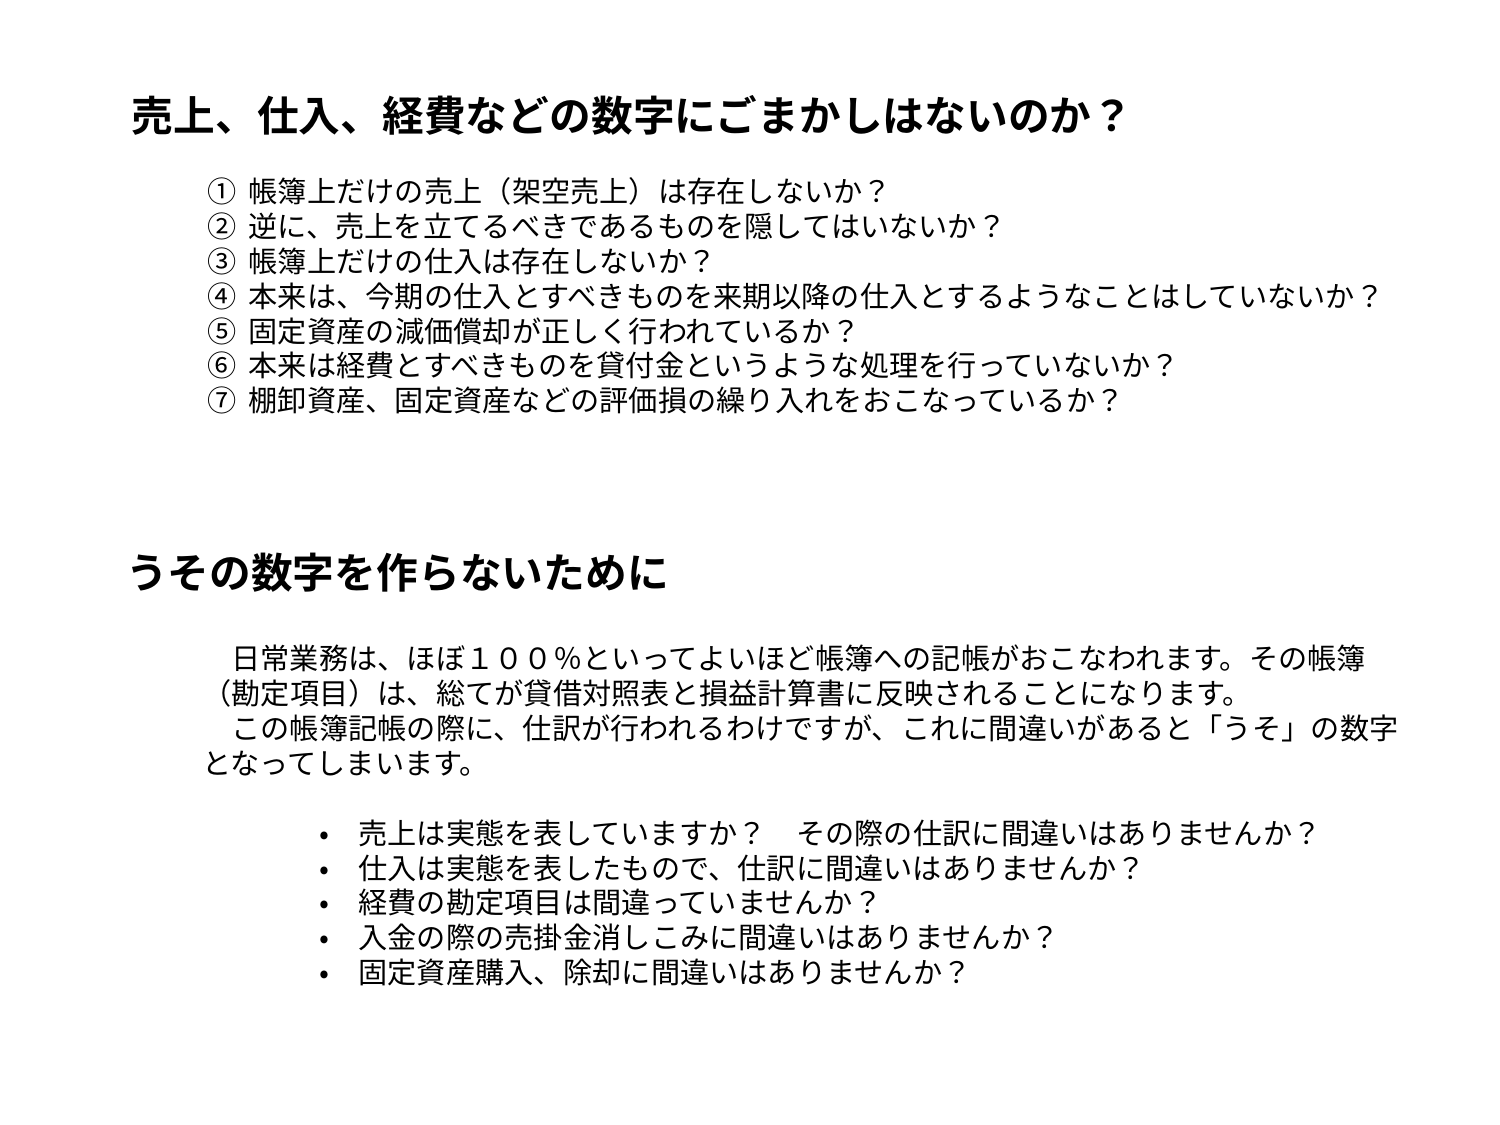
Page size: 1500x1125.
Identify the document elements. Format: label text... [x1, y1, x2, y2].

text_box 帳簿上だけの売上（架空売上）は存在しないか？ 逆に、売上を立てるべきであるものを隠してはいないか？ 帳簿上だけの仕入は存在しないか？ 本来は、今期の仕入とすべきものを来期以降の仕入とするようなことはしていないか？ 固定資産の減価償却が正しく行われているか？ 本来は経費とすべきものを貸付金というような処理を行っていないか？ 棚卸資産、固定資産などの評価損の繰り入れをおこなっているか？ [117, 165, 1407, 426]
text_box 売上、仕入、経費などの数字にごまかしはないのか？ [117, 82, 1184, 147]
text_box うその数字を作らないために [111, 539, 684, 604]
text_box 日常業務は、ほぼ１００％といってよいほど帳簿への記帳がおこなわれます。その帳簿（勘定項目）は、総てが貸借対照表と損益計算書に反映されることになります。 この帳簿記帳の際に、仕訳が行われるわけですが、これに間違いがあると「うそ」の数字となってしまいます。 ・ 売上は実態を表していますか？ その際の仕訳に間違いはありませんか？ ・ 仕入は実態を表したもので、仕訳に間違いはありませんか？ ・ 経費の勘定項目は間違っていませんか？ ・ 入金の際の売掛金消しこみに間違いはありませんか？ ・ 固定資産購入、除却に間違いはありませんか？ [187, 632, 1430, 998]
